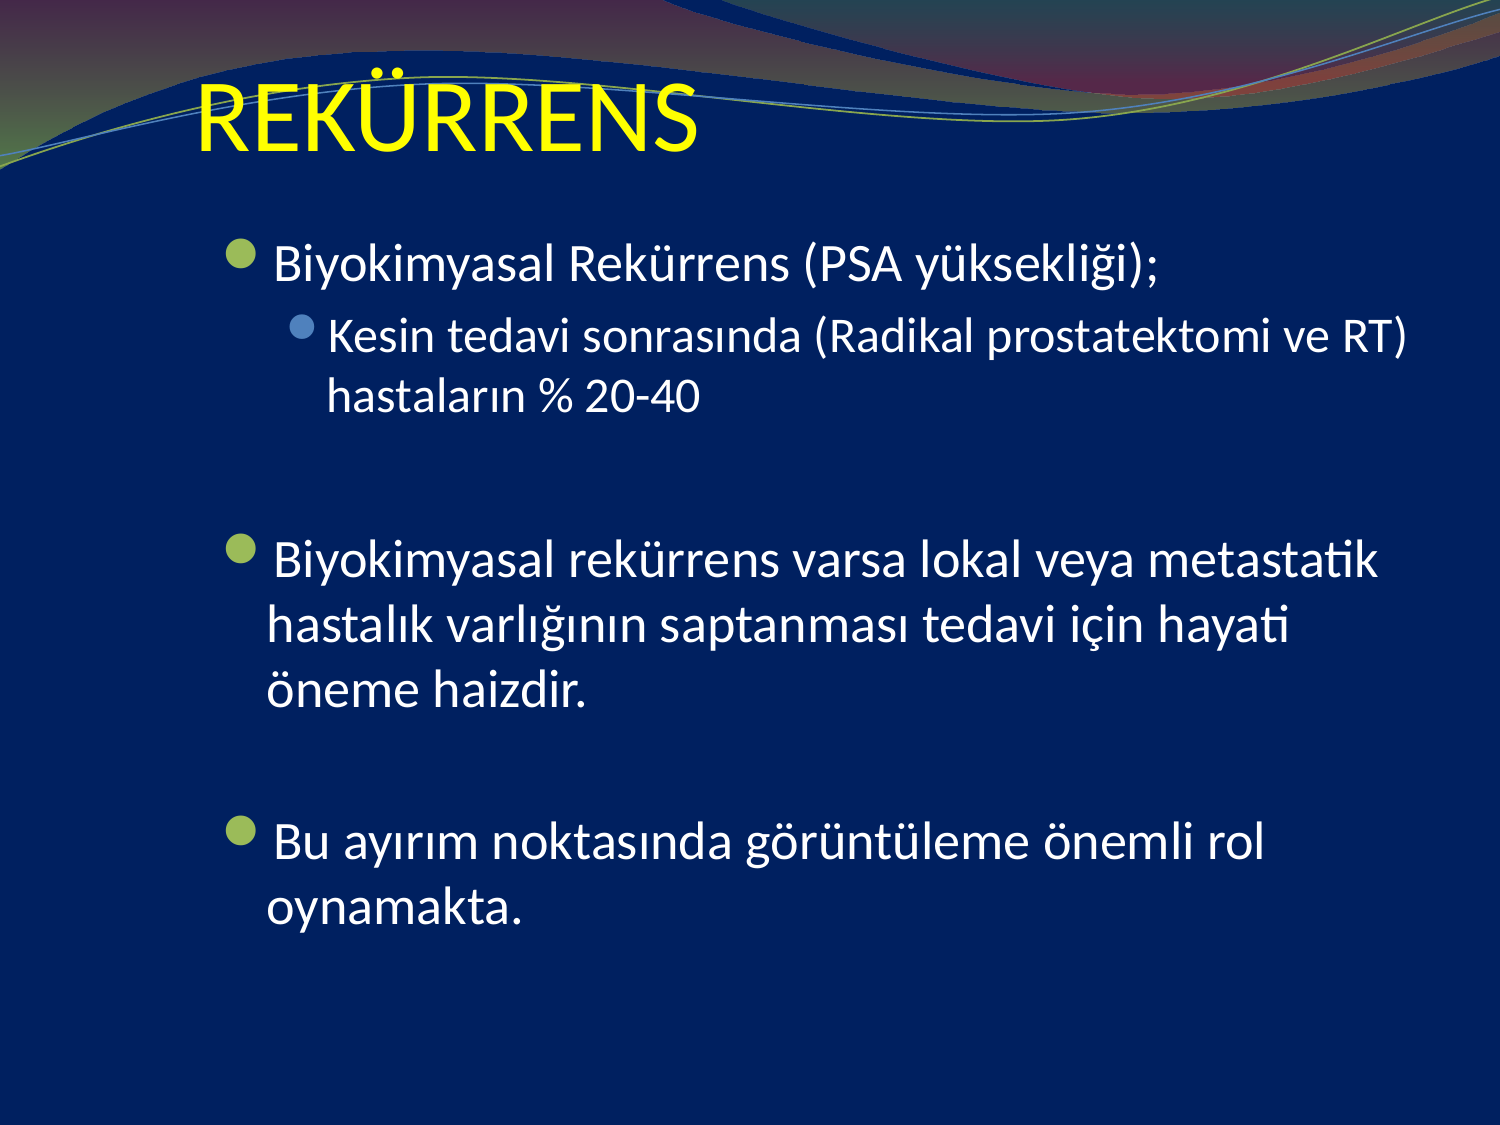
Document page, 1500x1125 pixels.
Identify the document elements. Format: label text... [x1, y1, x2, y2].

list Biyokimyasal Rekürrens (PSA yüksekliği); Kesin tedavi sonrasında (Radikal prostatektomi ve RT) hastaların % 20-40 Biyokimyasal rekürrens varsa lokal veya metastatik hastalık varlığının saptanması tedavi için hayati öneme haizdir. Bu ayırım noktasında görüntüleme önemli rol oynamakta. [206, 220, 1425, 1038]
title REKÜRRENS [194, 42, 1415, 173]
